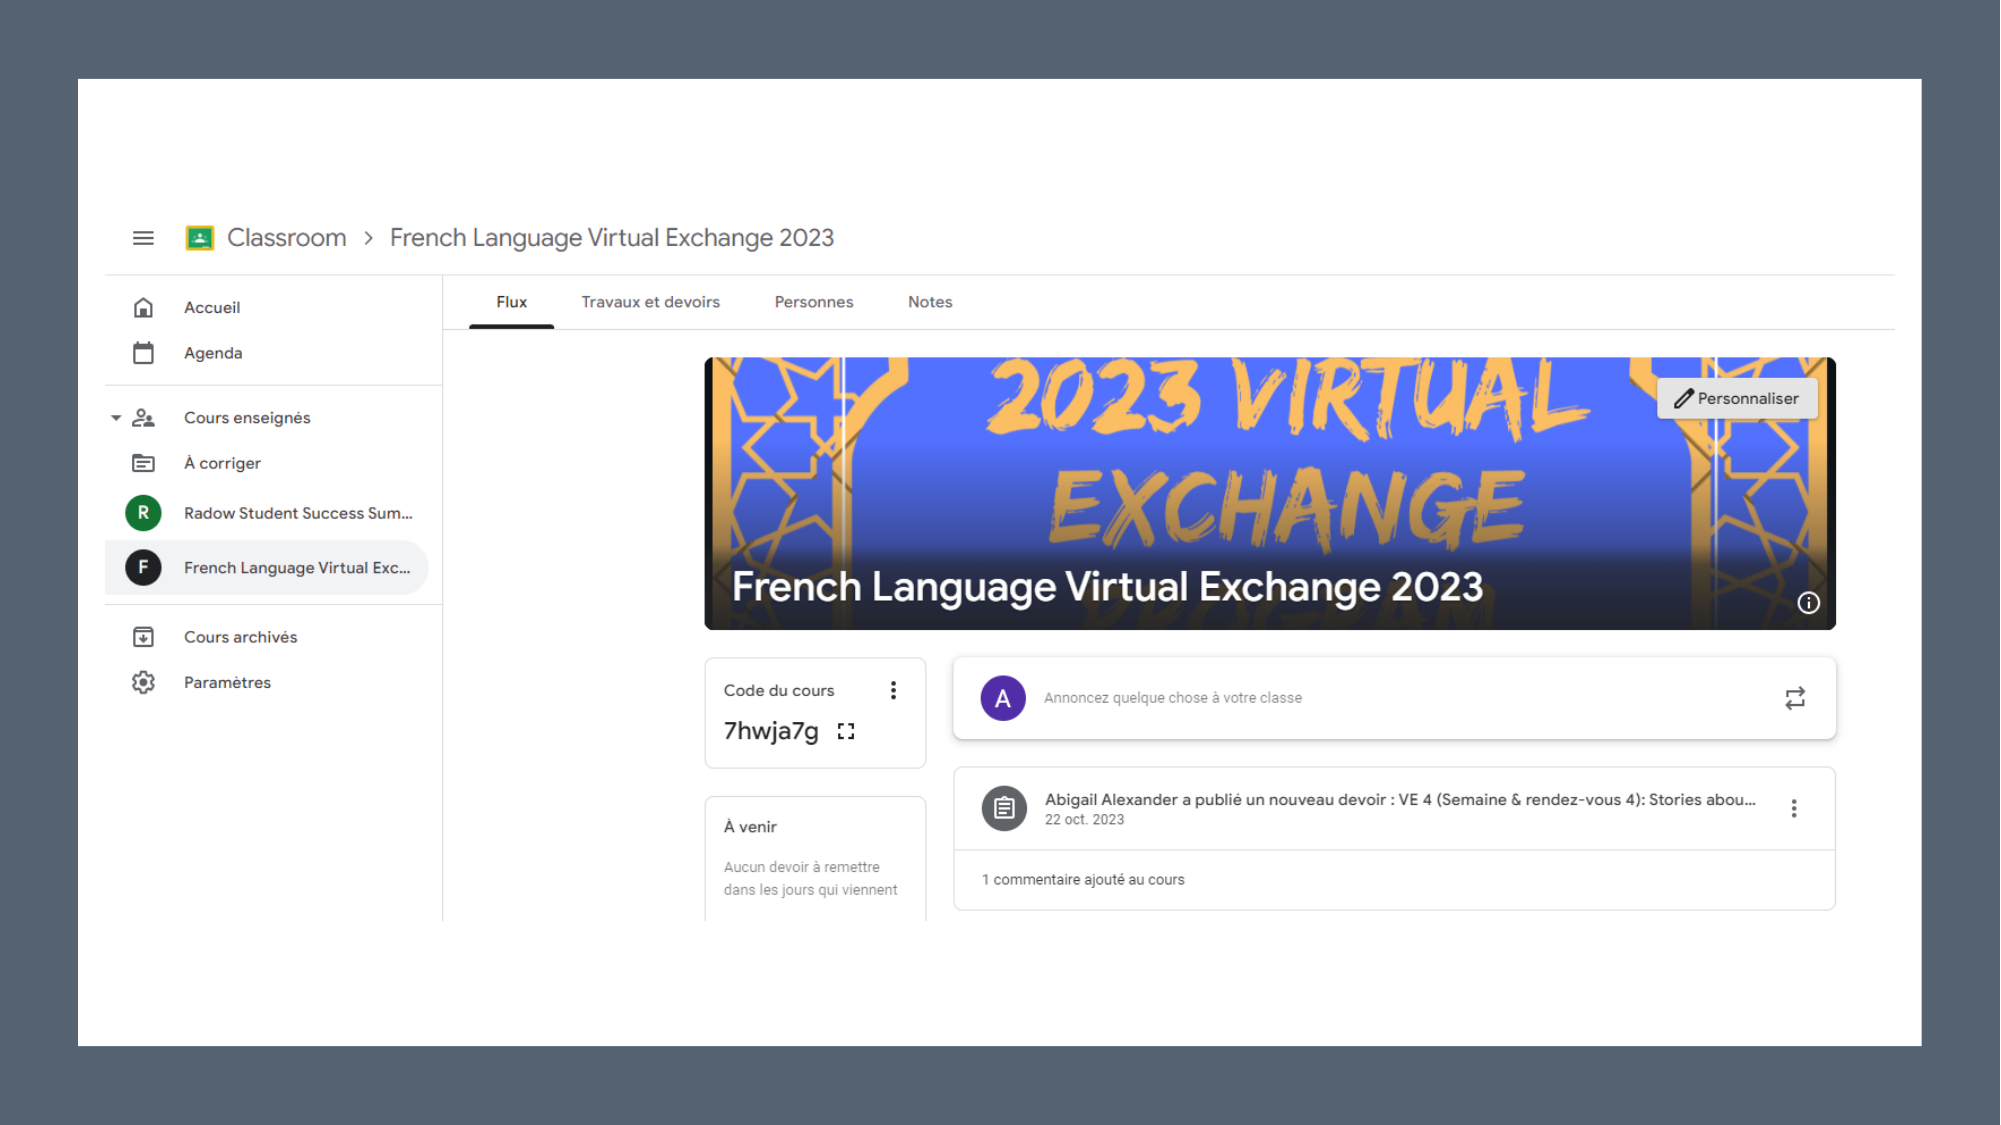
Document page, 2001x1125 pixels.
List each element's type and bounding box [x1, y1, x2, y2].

picture [104, 204, 1895, 921]
text_box [0, 0, 2000, 1125]
text_box [77, 77, 1923, 1048]
